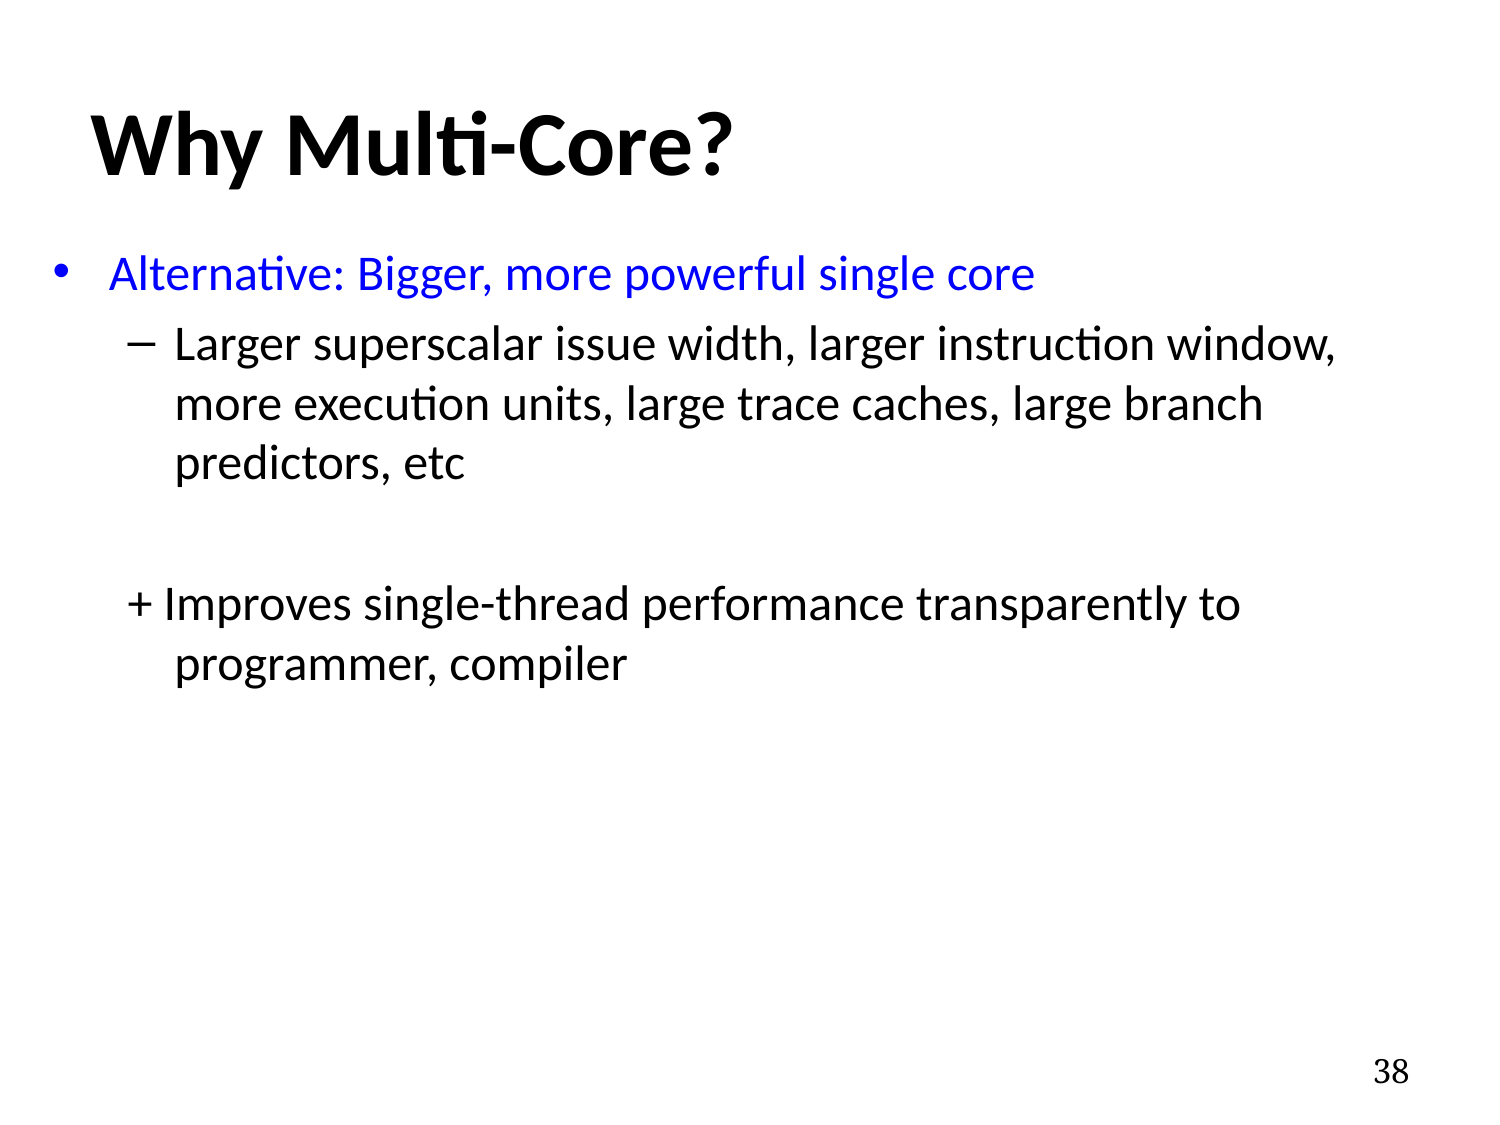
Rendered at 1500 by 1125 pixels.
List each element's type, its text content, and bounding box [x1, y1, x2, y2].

list Alternative: Bigger, more powerful single core Larger superscalar issue width, larger instruction window, more execution units, large trace caches, large branch predictors, etc + Improves single-thread performance transparently to programmer, compiler [37, 232, 1438, 963]
title Why Multi-Core? [75, 45, 1425, 232]
slide_number 38 [1074, 1042, 1425, 1103]
